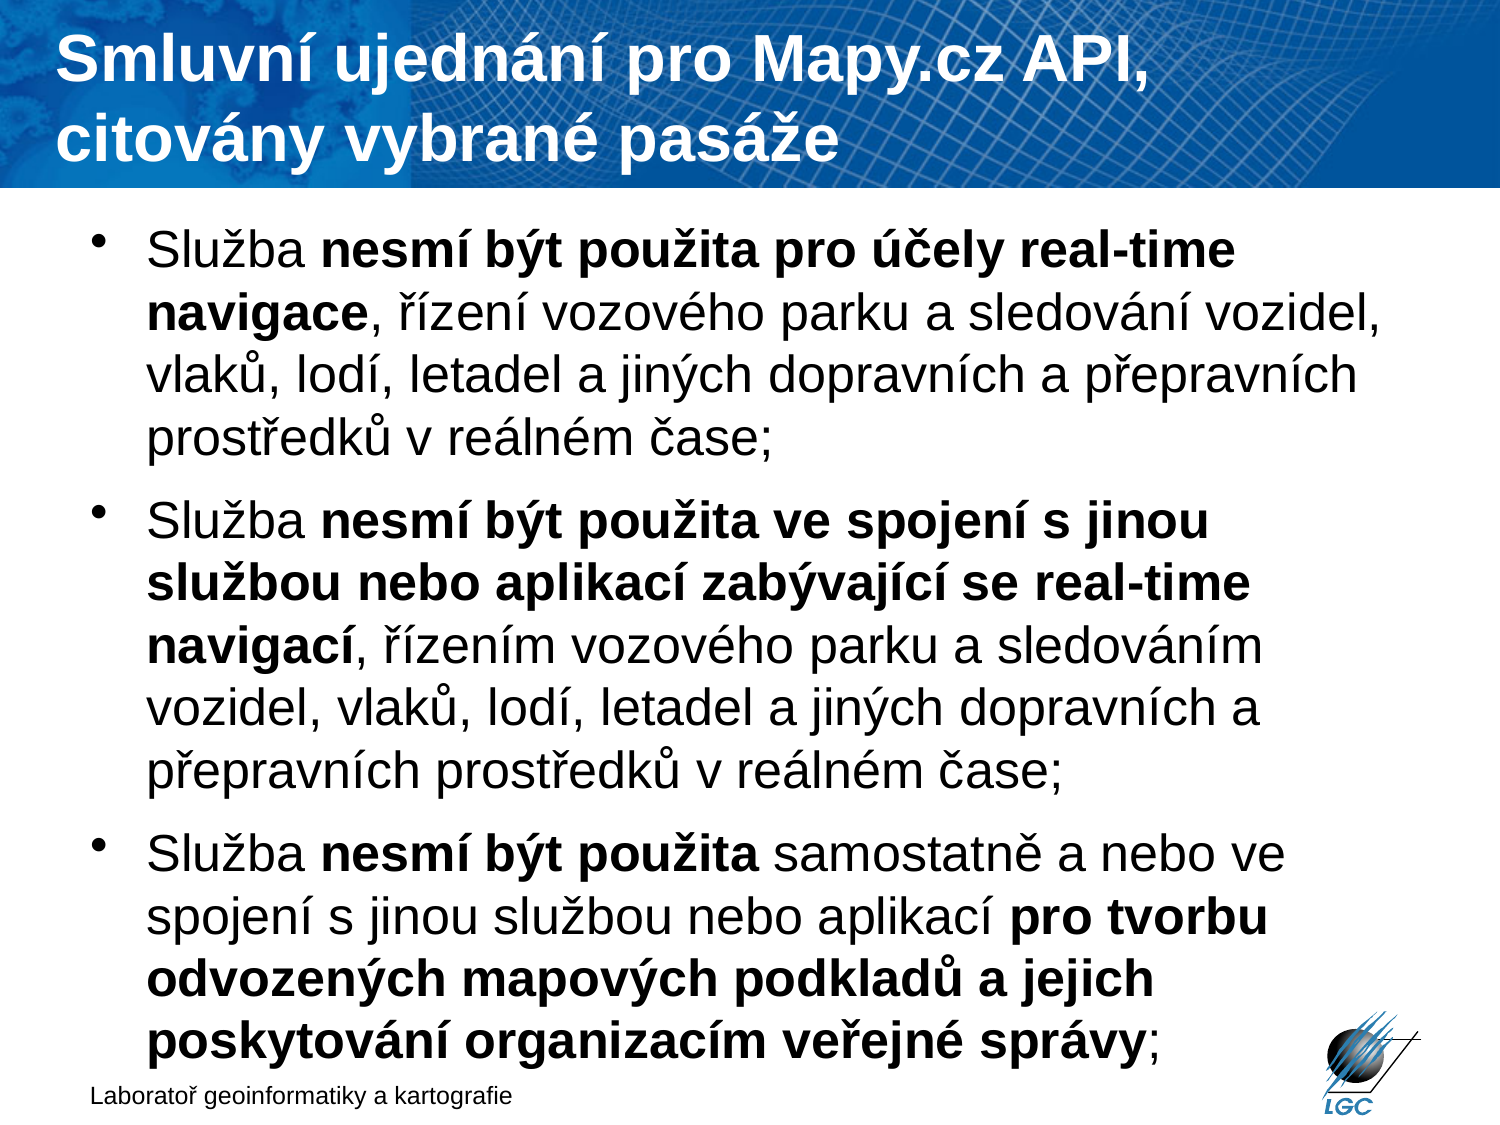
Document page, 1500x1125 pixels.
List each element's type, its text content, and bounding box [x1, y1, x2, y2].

text_box Smluvní ujednání pro Mapy.cz API, citovány vybrané pasáže [41, 7, 1400, 183]
list Služba nesmí být použita pro účely real-time navigace, řízení vozového parku a sledování vozidel, vlaků, lodí, letadel a jiných dopravních a přepravních prostředků v reálném čase; Služba nesmí být použita ve spojení s jinou službou nebo aplikací zabývající se real-time navigací, řízením vozového parku a sledováním vozidel, vlaků, lodí, letadel a jiných dopravních a přepravních prostředků v reálném čase; Služba nesmí být použita samostatně a nebo ve spojení s jinou službou nebo aplikací pro tvorbu odvozených mapových podkladů a jejich poskytování organizacím veřejné správy; [75, 208, 1425, 1047]
picture [0, 0, 1500, 188]
